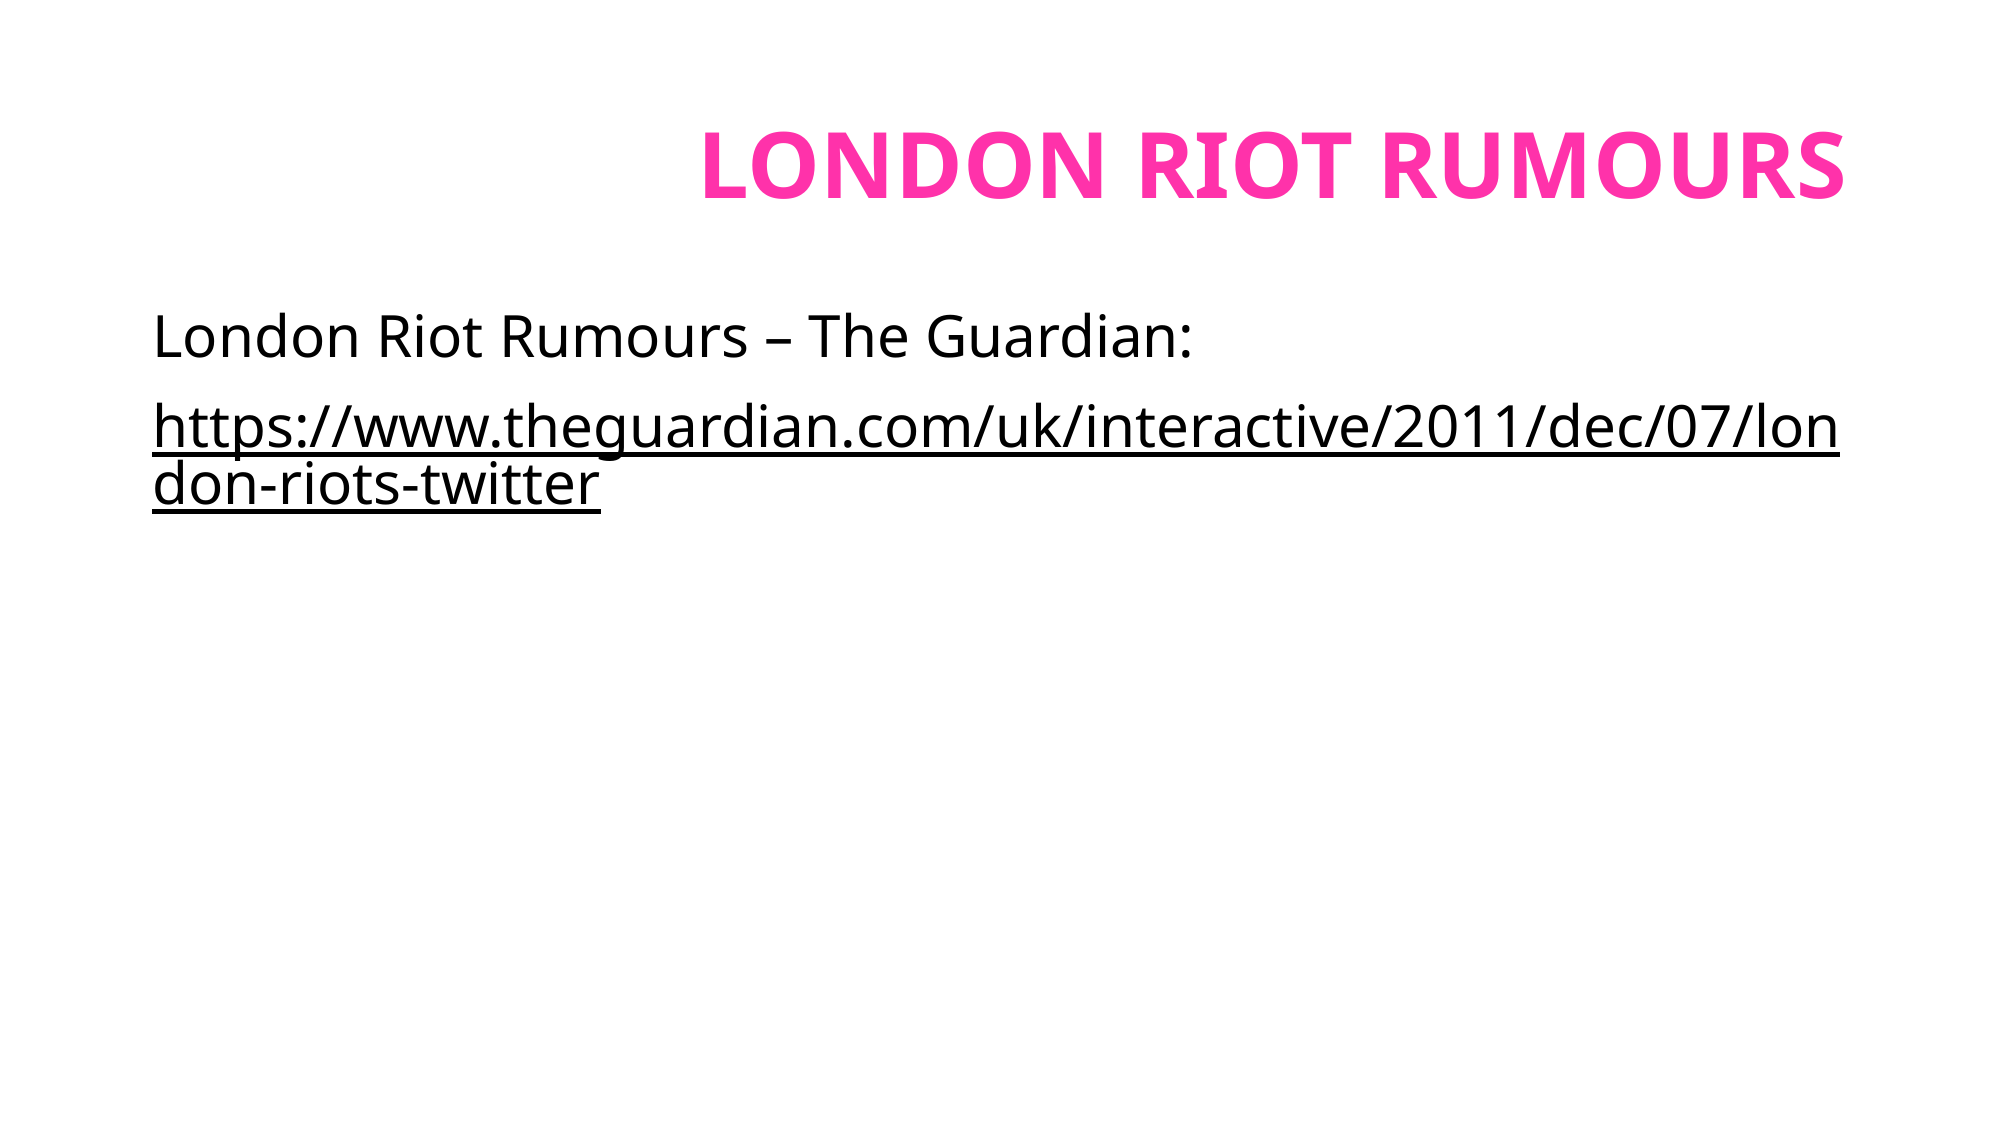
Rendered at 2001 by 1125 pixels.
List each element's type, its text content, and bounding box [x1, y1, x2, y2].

list London Riot Rumours – The Guardian: https://www.theguardian.com/uk/interactive/2011/dec/07/london-riots-twitter [137, 299, 1863, 1014]
title London riot rumours [137, 59, 1863, 278]
